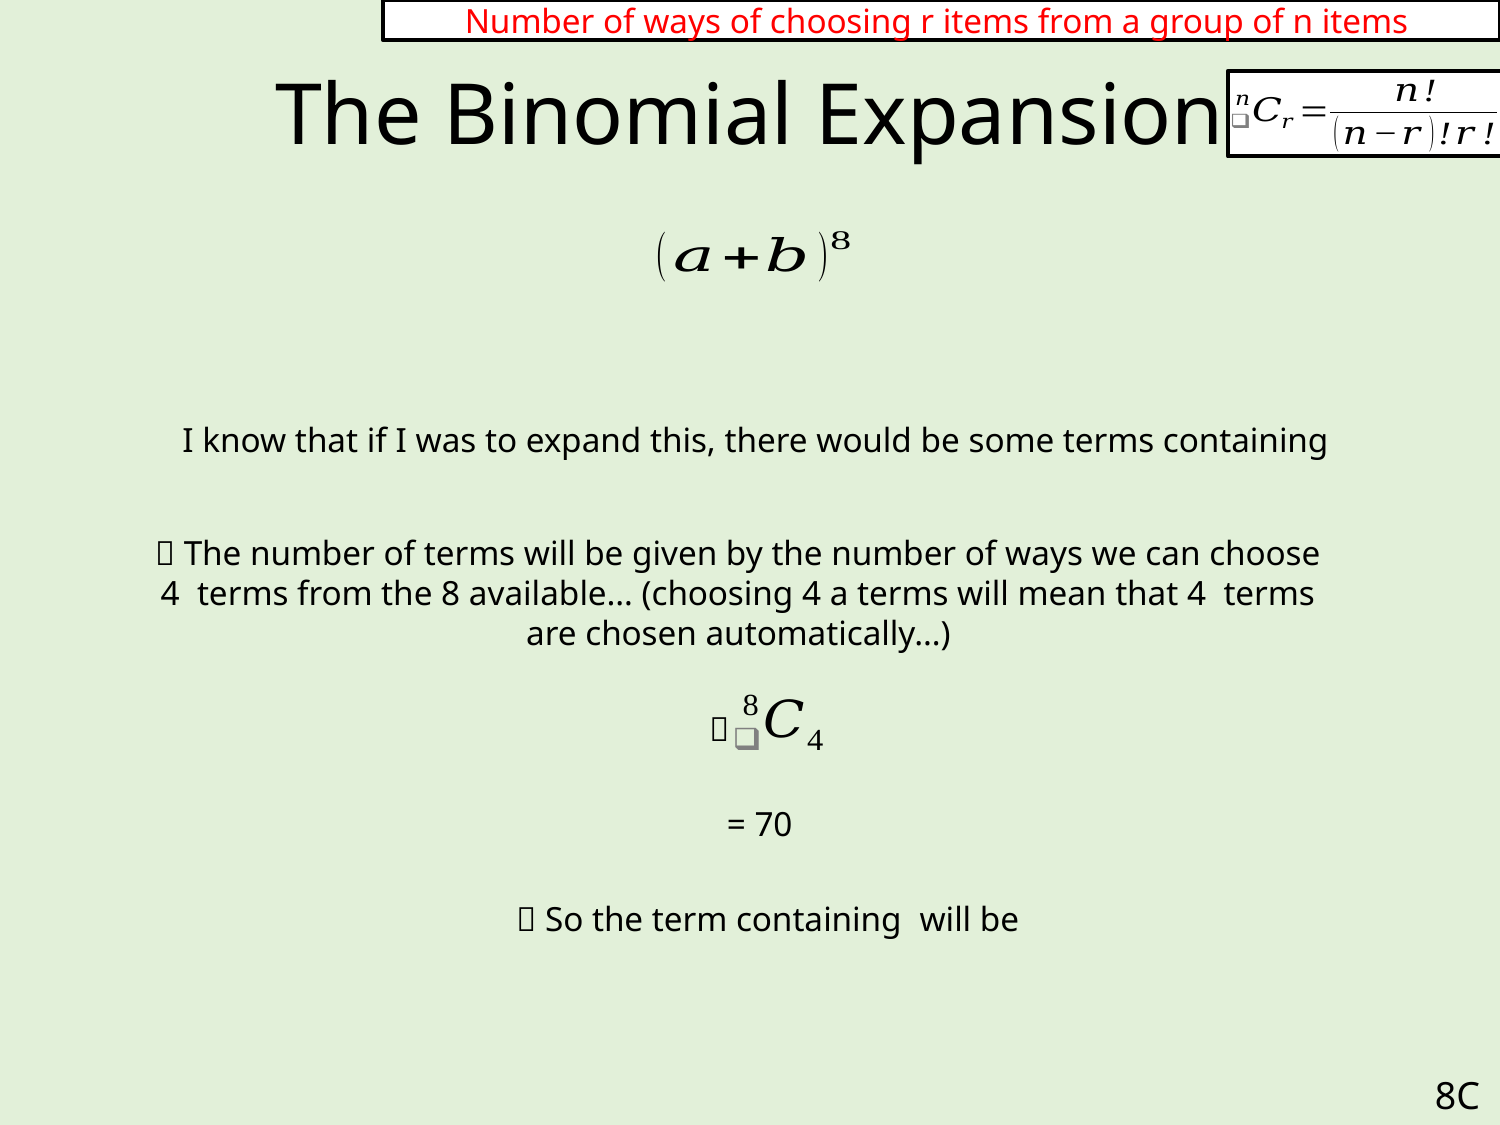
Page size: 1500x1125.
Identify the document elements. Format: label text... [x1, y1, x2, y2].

title The Binomial Expansion [103, 35, 1397, 199]
text_box 8C [1420, 1064, 1496, 1125]
text_box  [694, 700, 742, 755]
text_box = 70 [711, 795, 809, 850]
